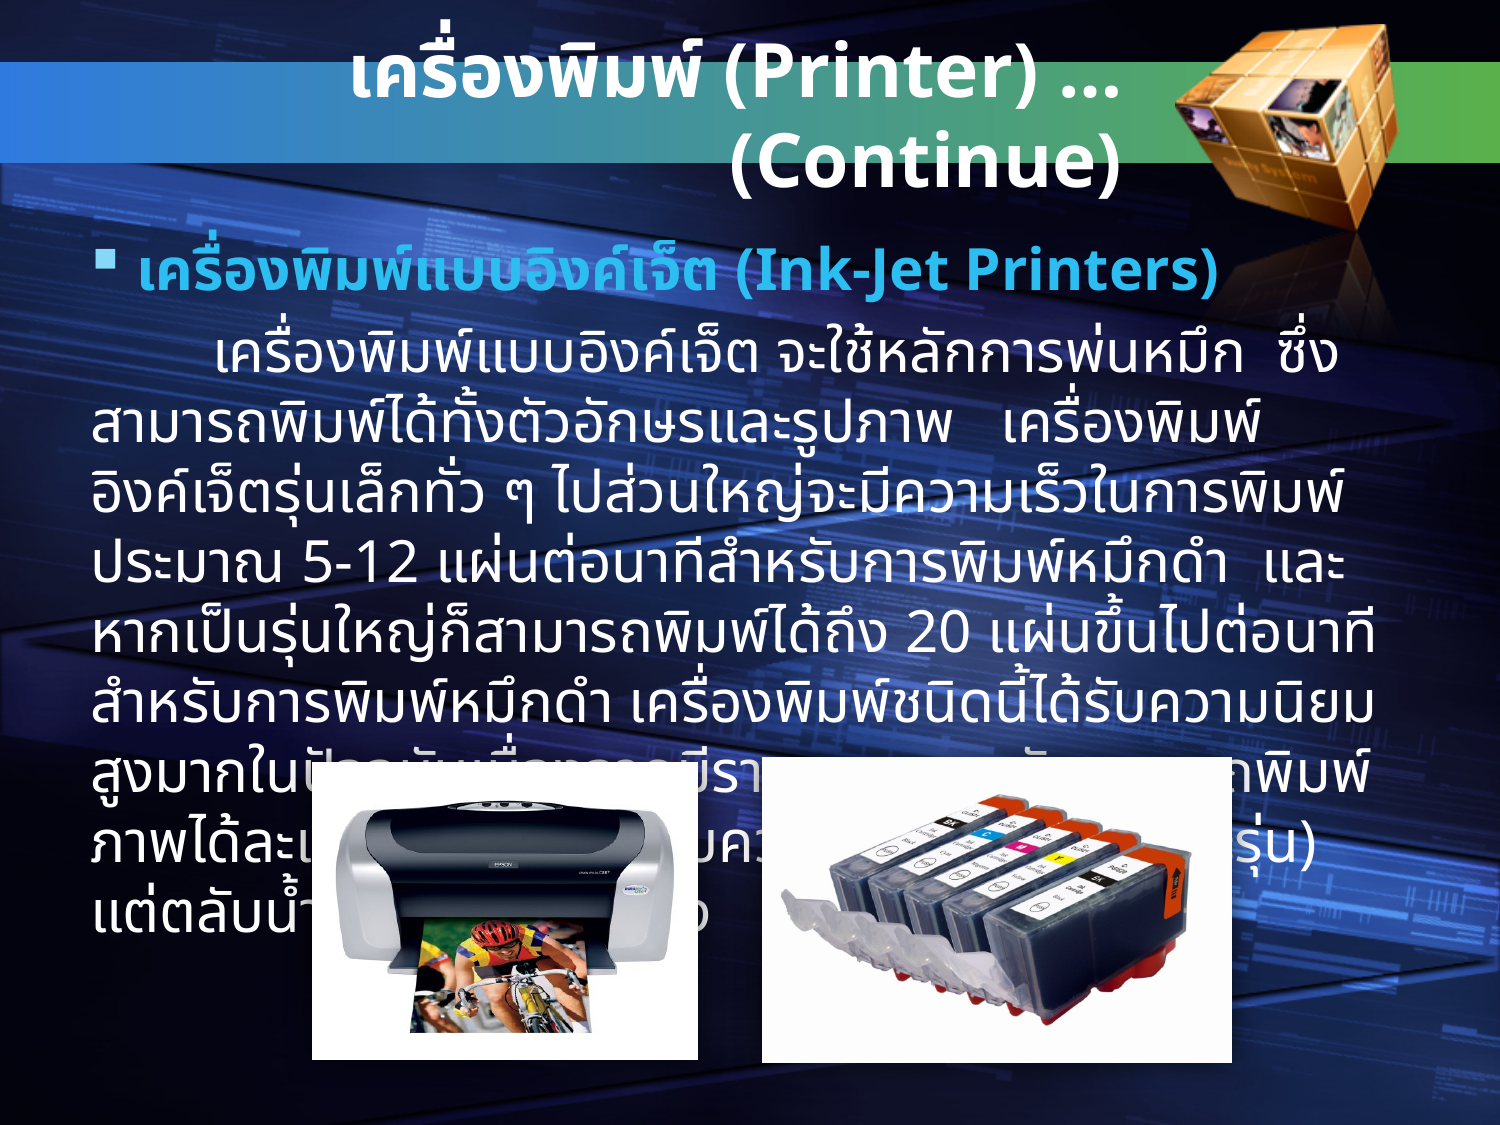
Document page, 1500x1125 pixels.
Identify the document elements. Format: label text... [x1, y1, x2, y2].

title เครื่องพิมพ์ (Printer) … (Continue) [149, 62, 1138, 163]
list เครื่องพิมพ์แบบอิงค์เจ็ต (Ink-Jet Printers) เครื่องพิมพ์แบบอิงค์เจ็ต จะใช้หลักการพ่นหมึก ซึ่งสามารถพิมพ์ได้ทั้งตัวอักษรและรูปภาพ เครื่องพิมพ์อิงค์เจ็ตรุ่นเล็กทั่ว ๆ ไปส่วนใหญ่จะมีความเร็วในการพิมพ์ประมาณ 5-12 แผ่นต่อนาทีสำหรับการพิมพ์หมึกดำ และหากเป็นรุ่นใหญ่ก็สามารถพิมพ์ได้ถึง 20 แผ่นขึ้นไปต่อนาทีสำหรับการพิมพ์หมึกดำ เครื่องพิมพ์ชนิดนี้ได้รับความนิยมสูงมากในปัจจุบันเนื่องจากมีราคาถูก และยังสามารถพิมพ์ภาพได้ละเอียดสูง (ขึ้นอยู่กับความละเอียดของแต่ละรุ่น) แต่ตลับน้ำหมึกมักมีราคาสูง [74, 224, 1413, 1051]
picture [0, 0, 1500, 1125]
